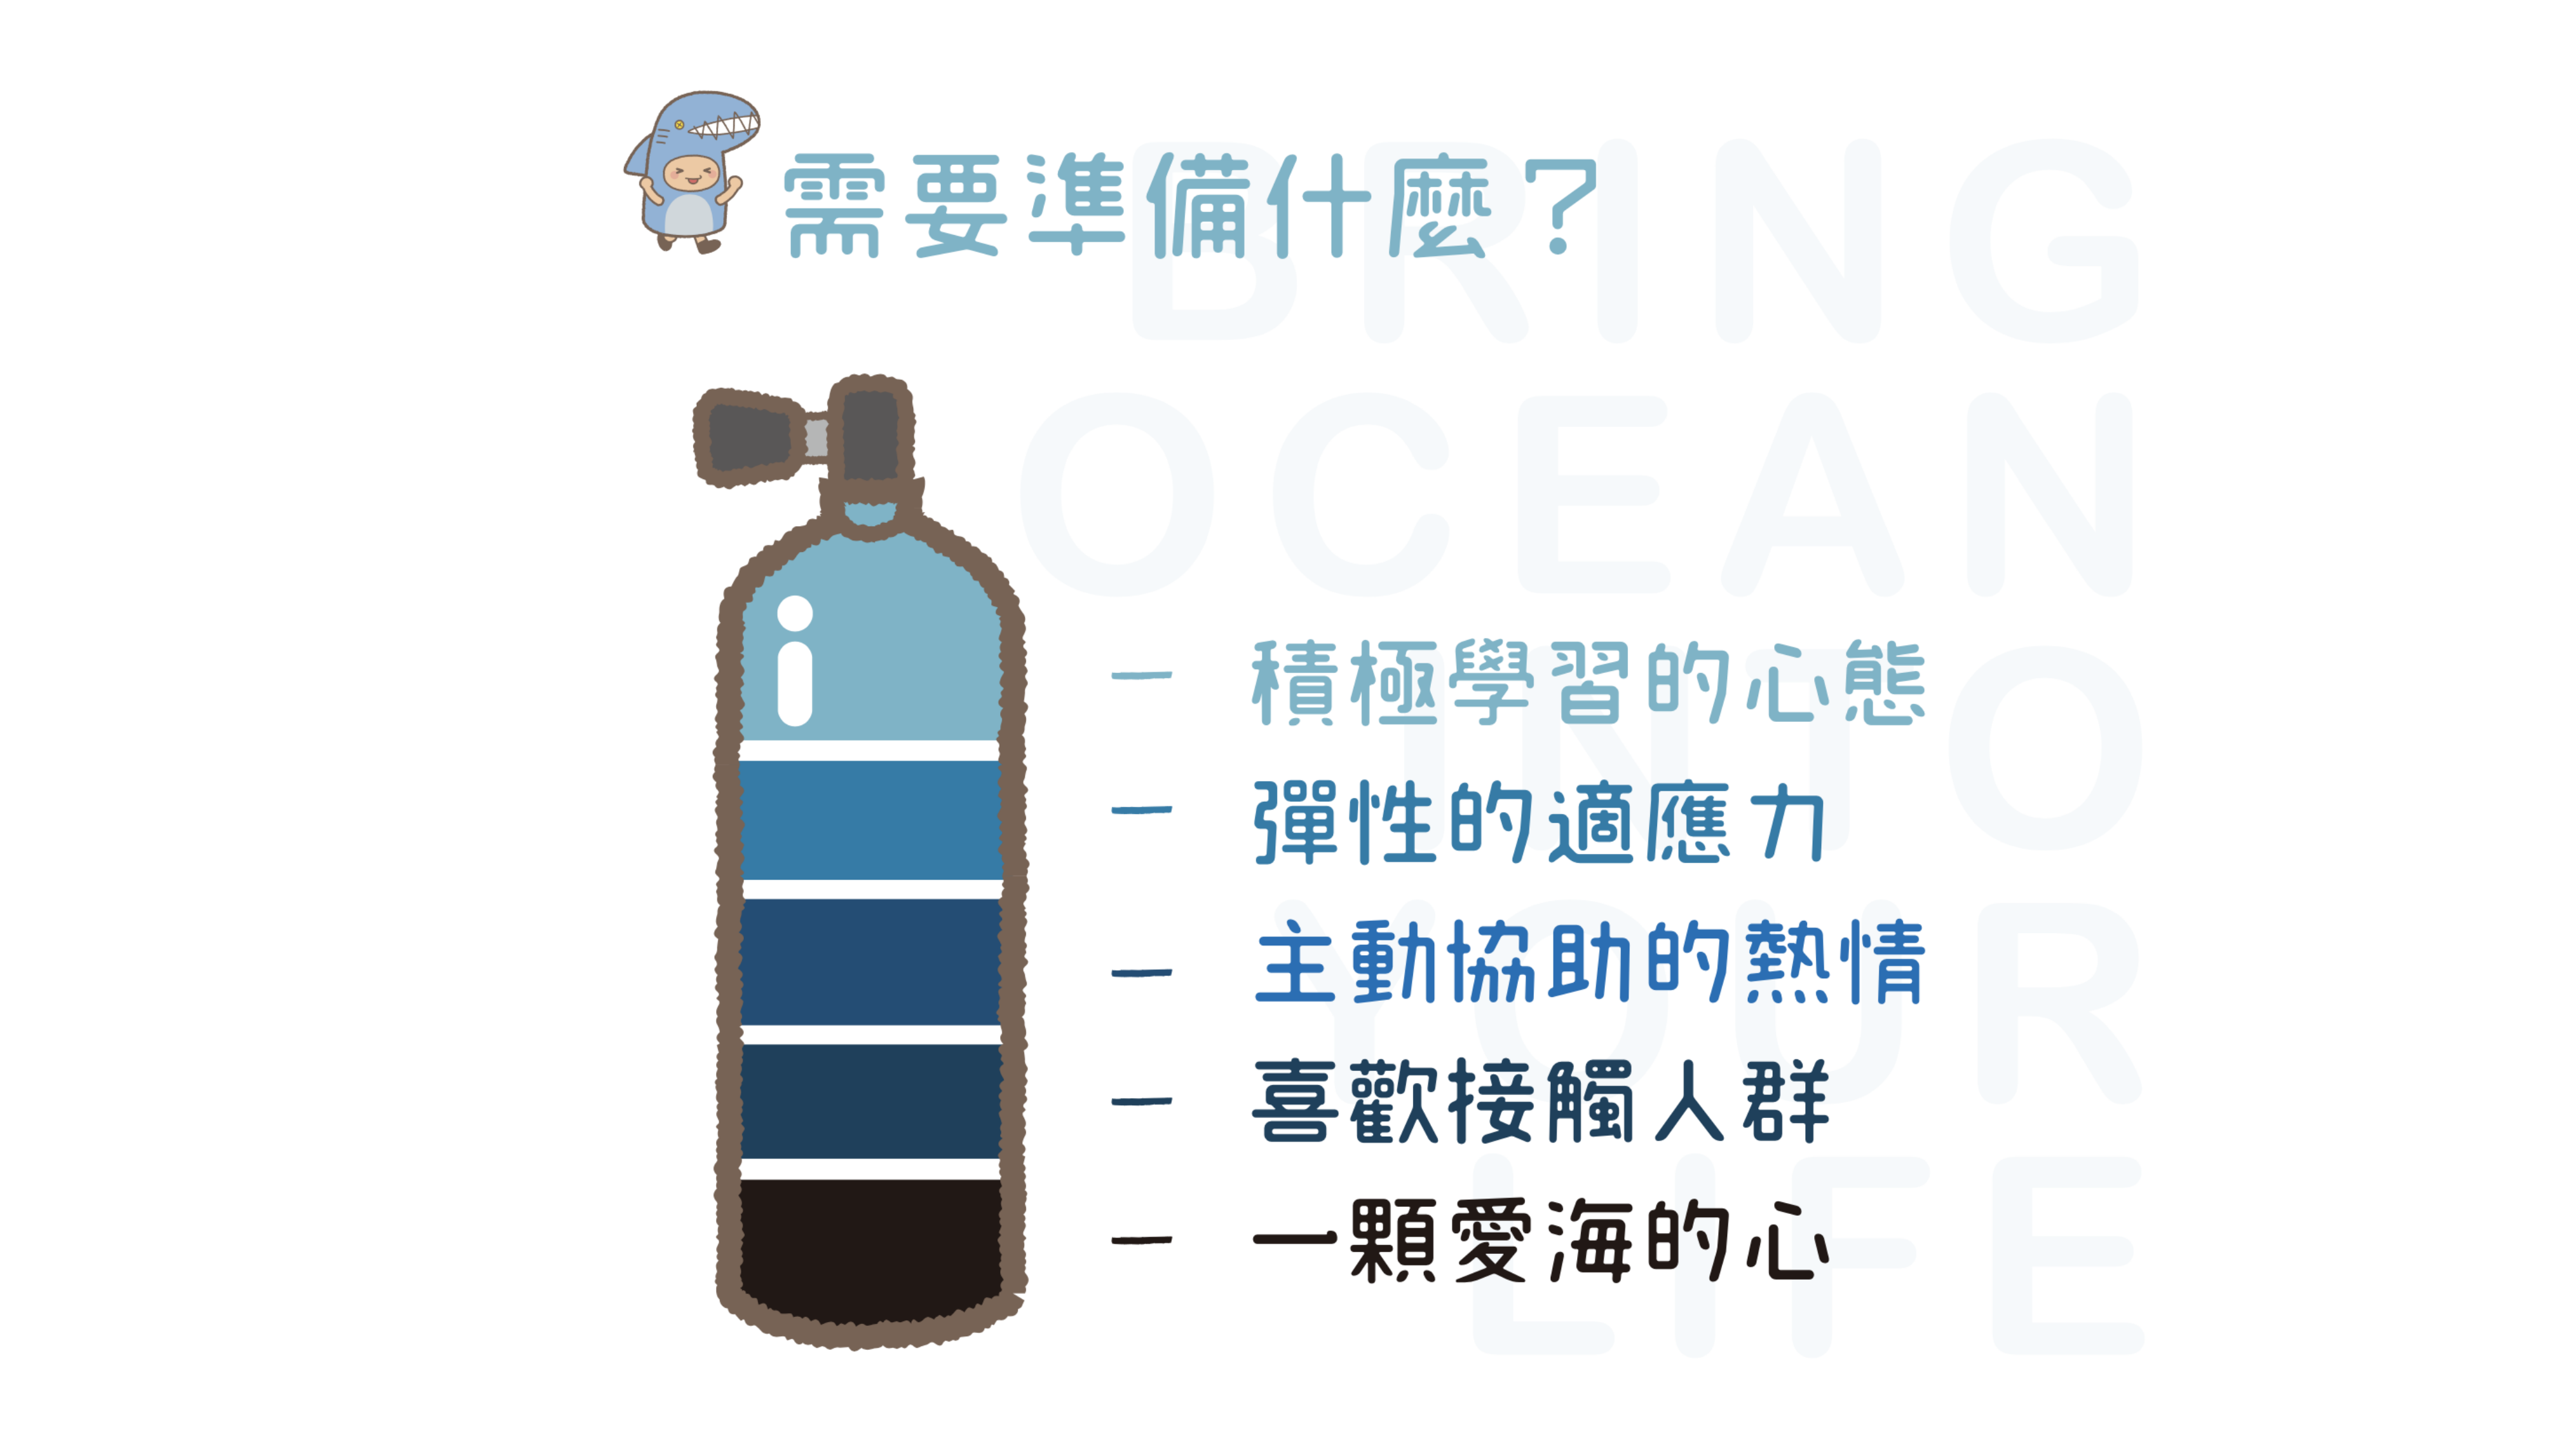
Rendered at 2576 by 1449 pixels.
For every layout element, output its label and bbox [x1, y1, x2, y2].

picture [368, 22, 2208, 1427]
